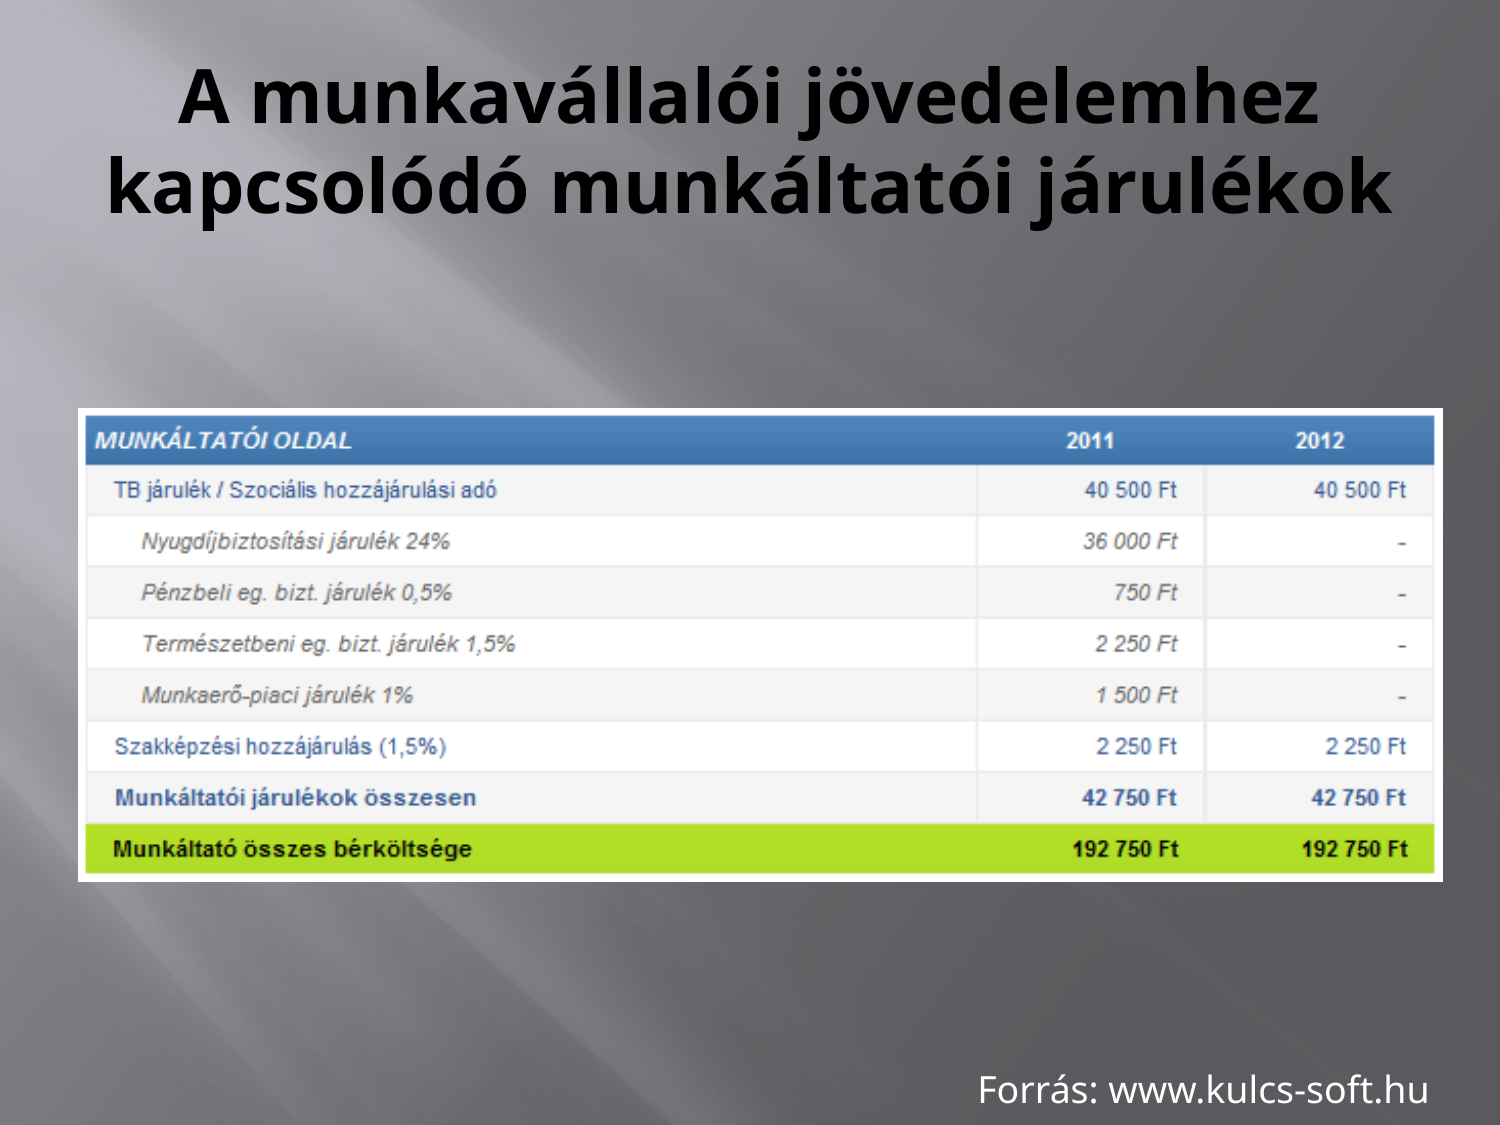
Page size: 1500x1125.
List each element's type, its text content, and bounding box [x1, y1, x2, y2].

title A munkavállalói jövedelemhez kapcsolódó munkáltatói járulékok [75, 45, 1425, 233]
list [77, 408, 1443, 882]
text_box Forrás: www.kulcs-soft.hu [962, 1058, 1471, 1119]
